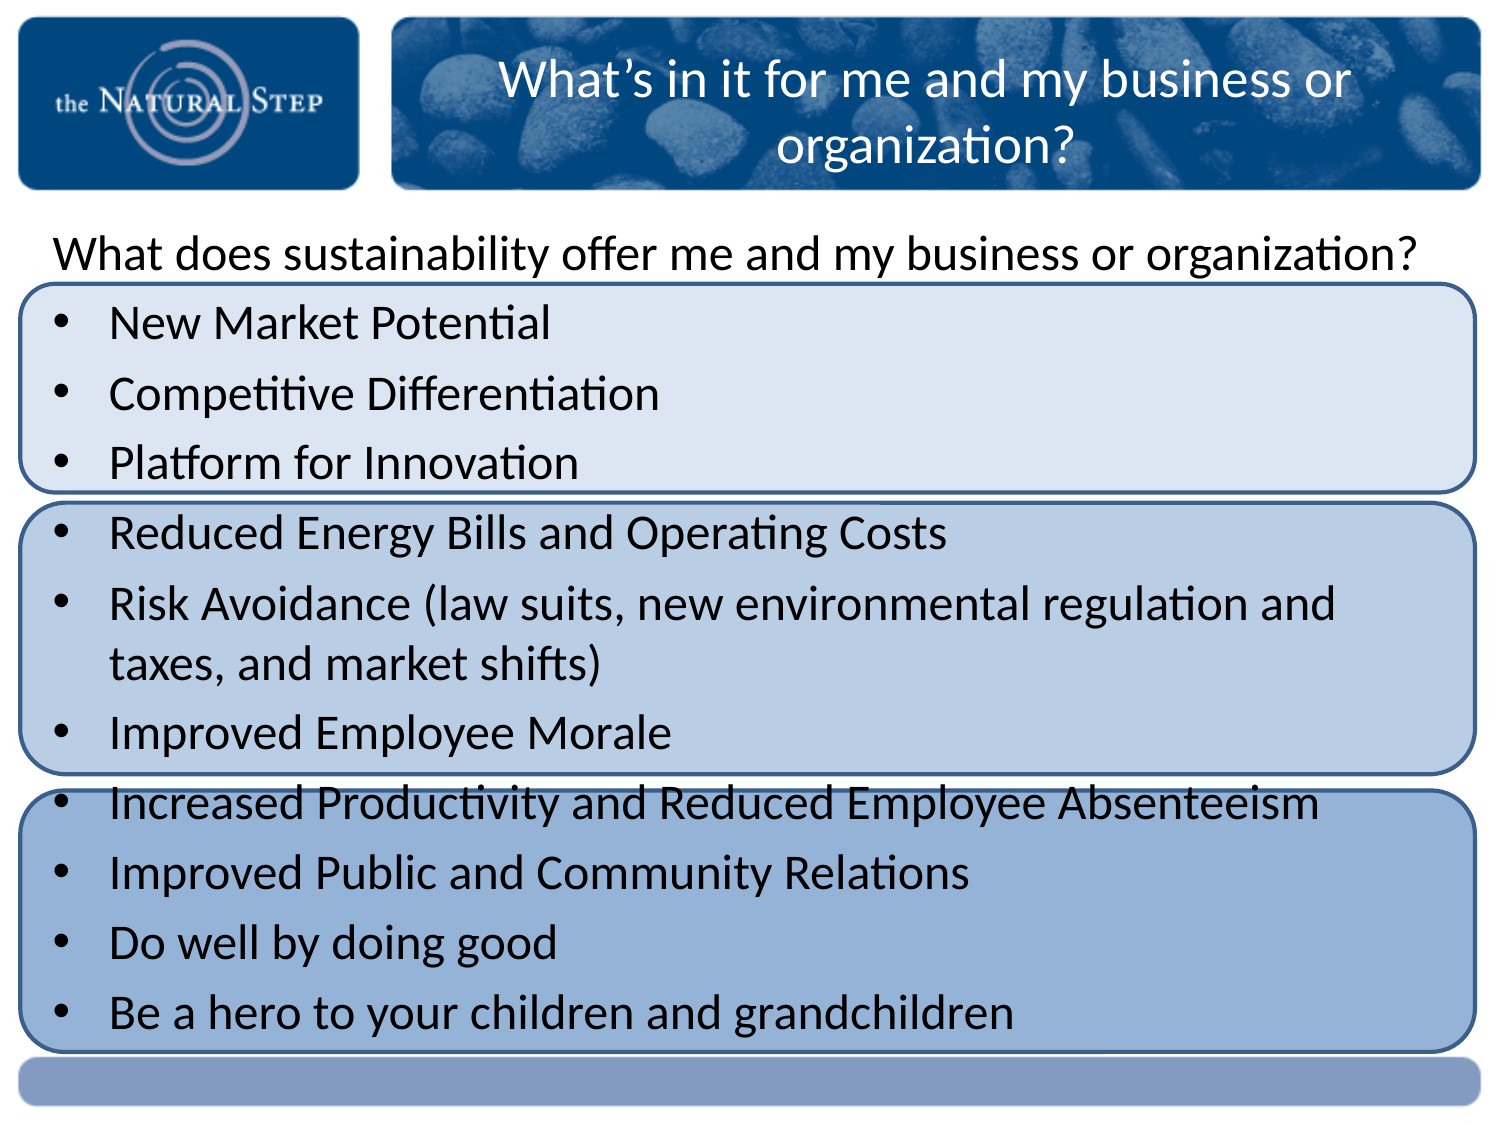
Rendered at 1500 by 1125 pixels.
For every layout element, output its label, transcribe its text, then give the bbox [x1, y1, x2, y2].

text_box [18, 510, 37, 767]
text_box [18, 797, 37, 1046]
list What does sustainability offer me and my business or organization? New Market Potential Competitive Differentiation Platform for Innovation Reduced Energy Bills and Operating Costs Risk Avoidance (law suits, new environmental regulation and taxes, and market shifts) Improved Employee Morale Increased Productivity and Reduced Employee Absenteeism Improved Public and Community Relations Do well by doing good Be a hero to your children and grandchildren [37, 212, 1476, 1076]
text_box [18, 286, 37, 490]
title What’s in it for me and my business or organization? [377, 34, 1476, 212]
picture [0, 0, 1500, 1125]
